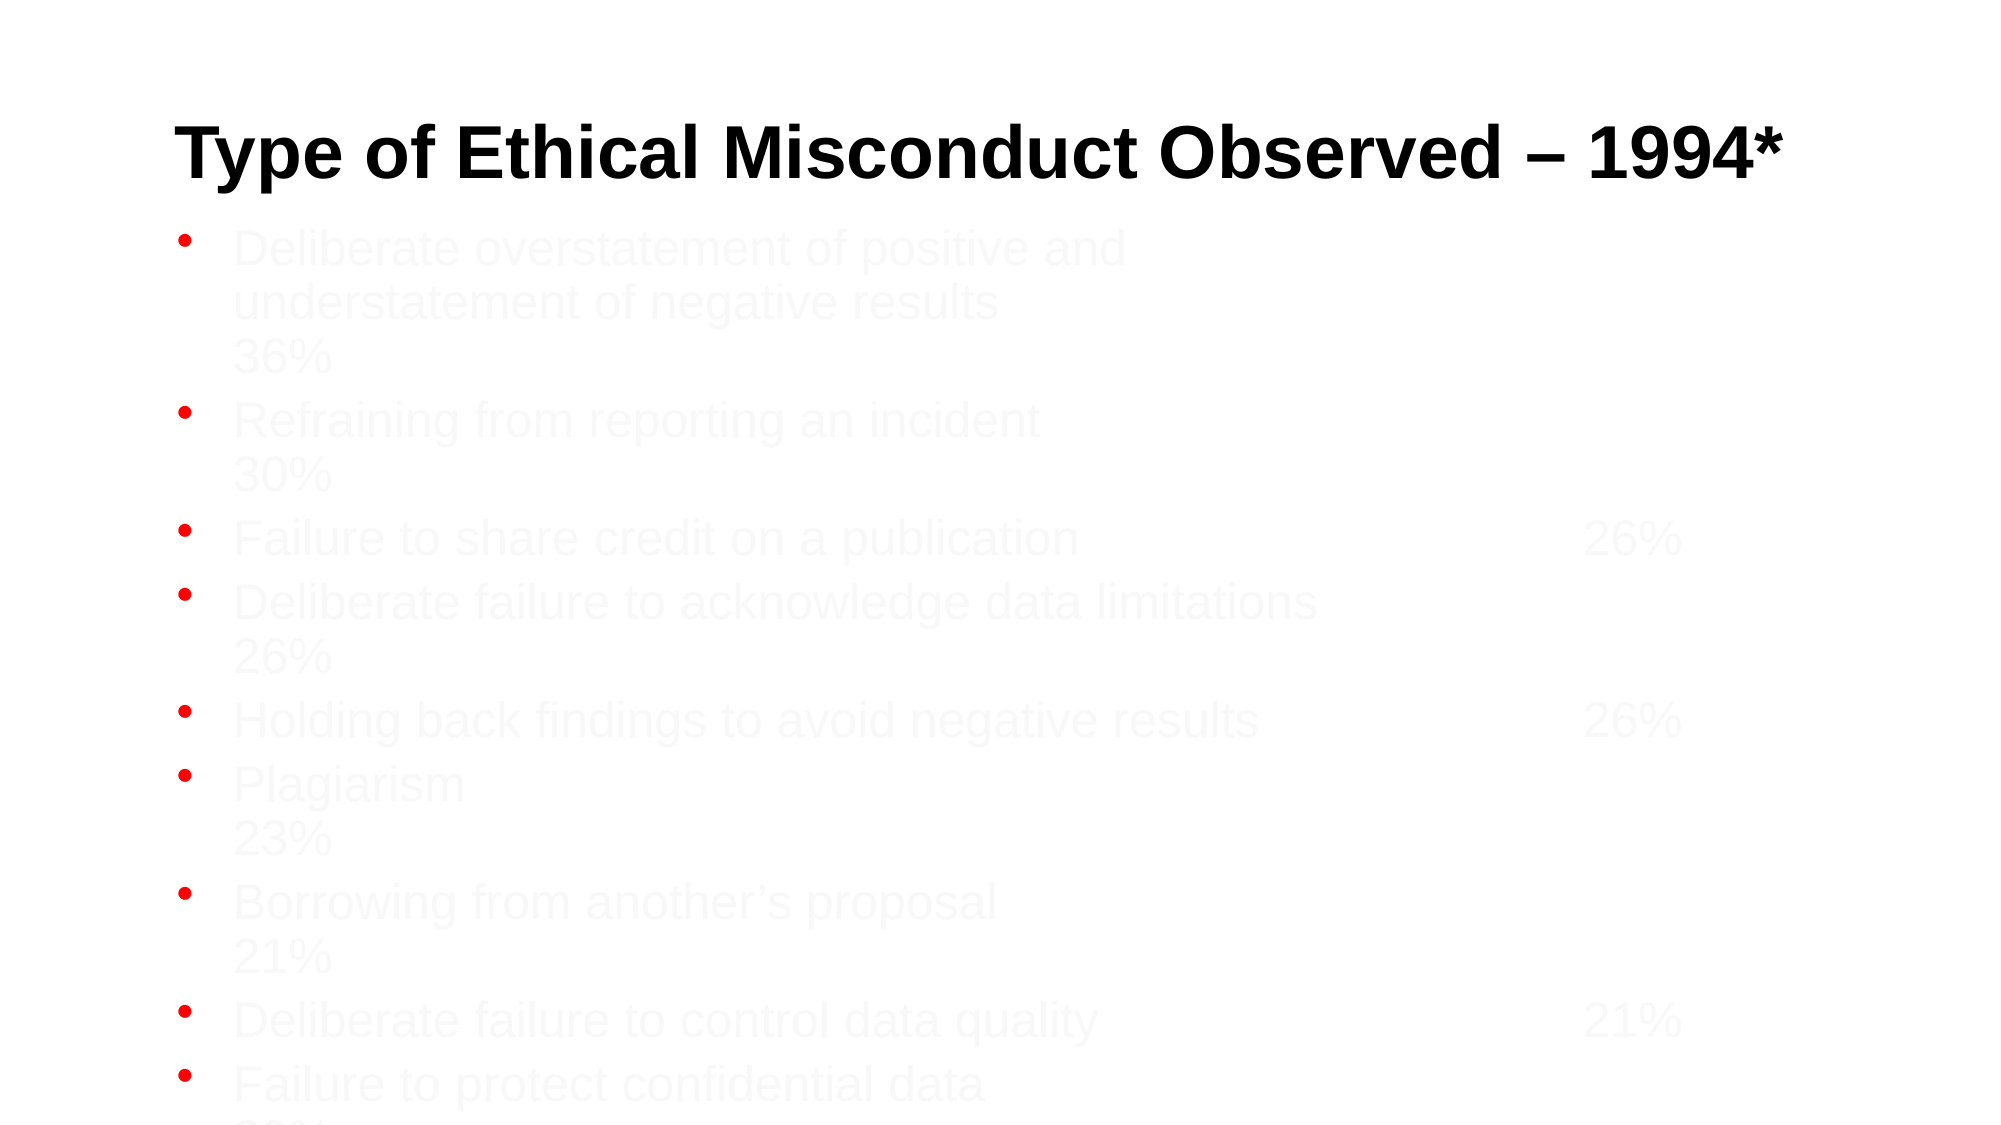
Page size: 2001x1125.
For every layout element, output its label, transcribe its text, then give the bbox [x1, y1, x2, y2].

list Deliberate overstatement of positive and understatement of negative results 36% Refraining from reporting an incident 30% Failure to share credit on a publication 26% Deliberate failure to acknowledge data limitations 26% Holding back findings to avoid negative results 26% Plagiarism 23% Borrowing from another’s proposal 21% Deliberate failure to control data quality 21% Failure to protect confidential data 20% Release of results of study before peer review 19% *Ethical Issues for Industrial Hygienists: Survey Results and Suggestions, Goldberg, L.A., Greenburg, M.R., AIHA Journal, (54) March 1993, 127-134 [161, 214, 1839, 1065]
title Type of Ethical Misconduct Observed – 1994* [159, 15, 1837, 201]
